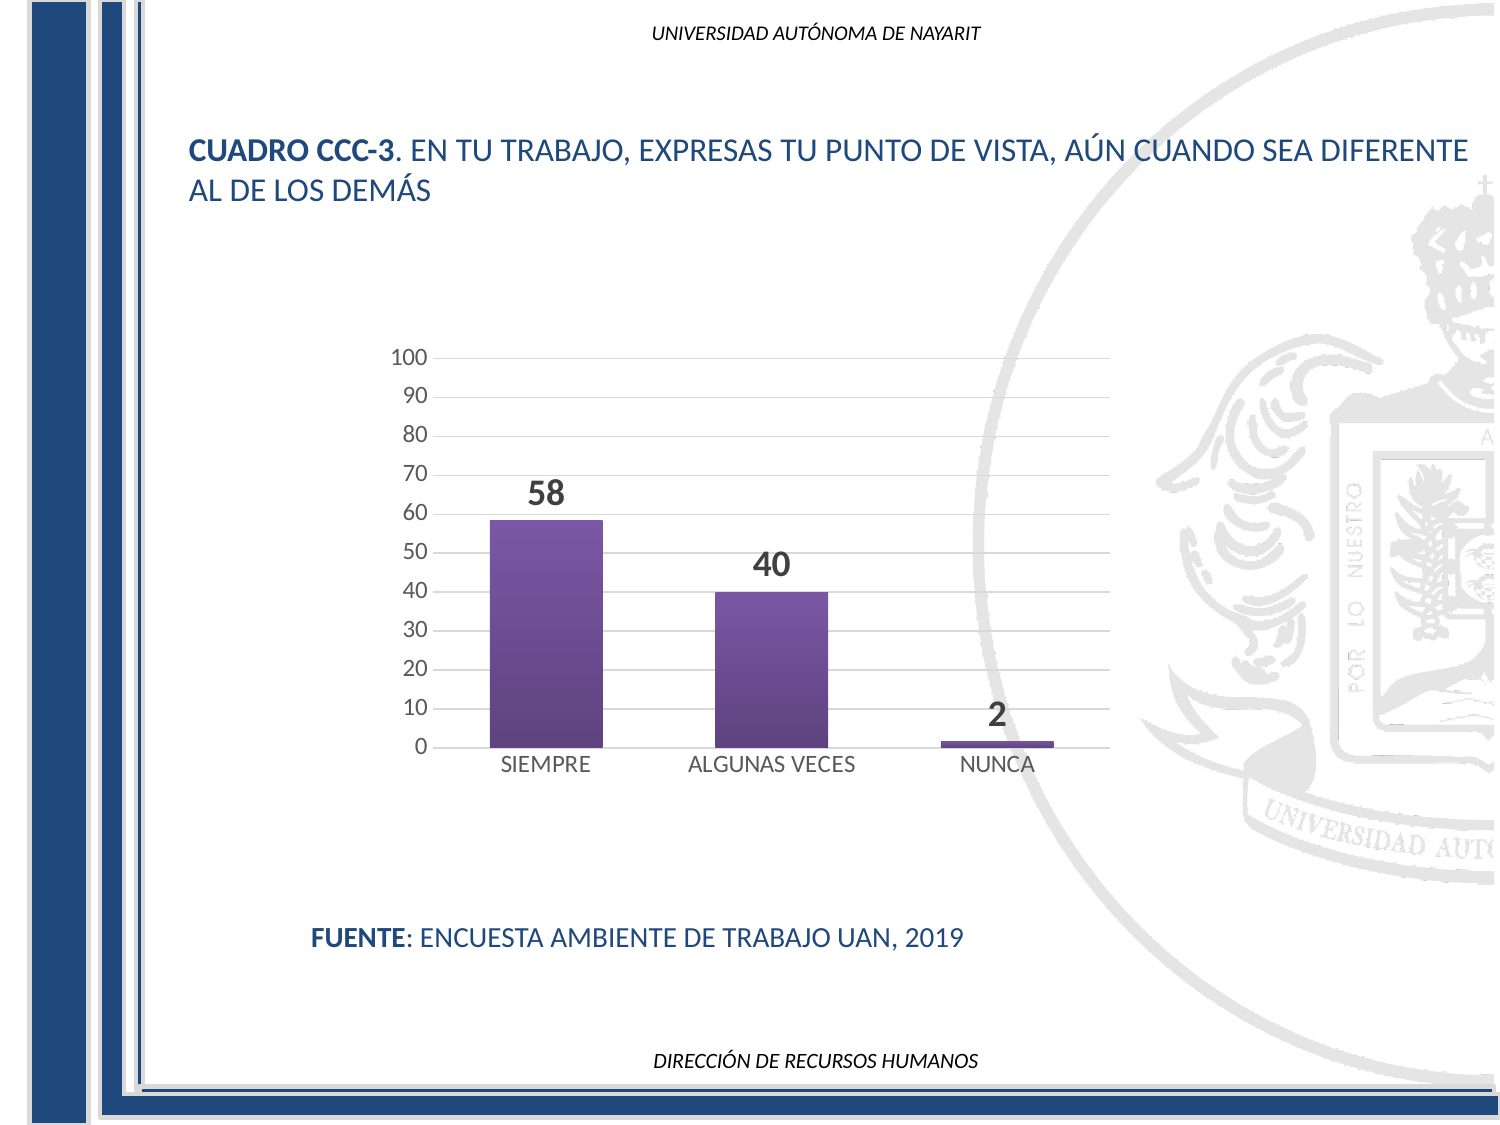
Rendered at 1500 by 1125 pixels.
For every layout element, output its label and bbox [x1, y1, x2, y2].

chart [374, 336, 1126, 789]
text_box [29, 0, 1500, 1125]
